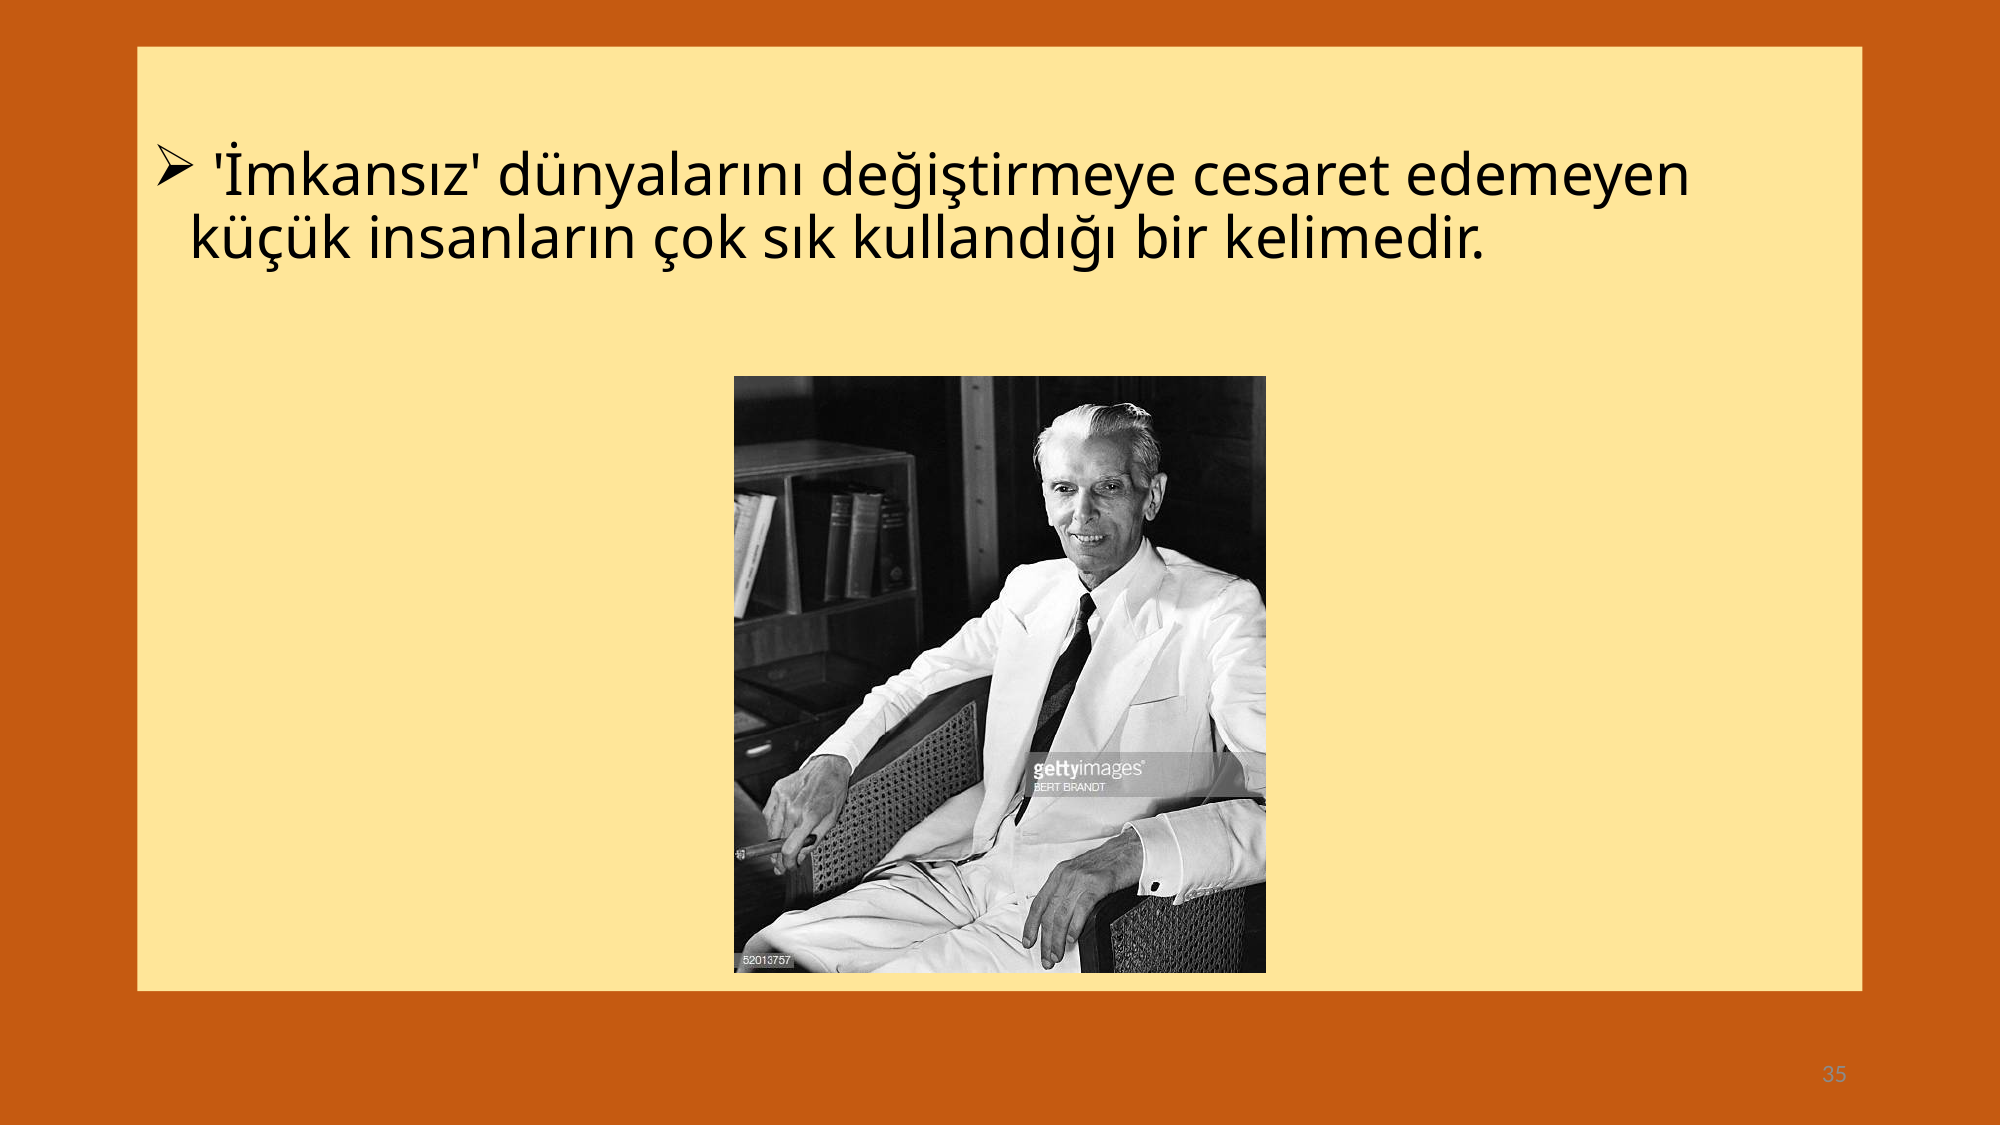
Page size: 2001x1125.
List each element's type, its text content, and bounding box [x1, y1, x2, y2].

slide_number 35 [1412, 1042, 1863, 1103]
list 'İmkansız' dünyalarını değiştirmeye cesaret edemeyen küçük insanların çok sık kullandığı bir kelimedir. [137, 46, 1863, 992]
picture [734, 376, 1266, 973]
